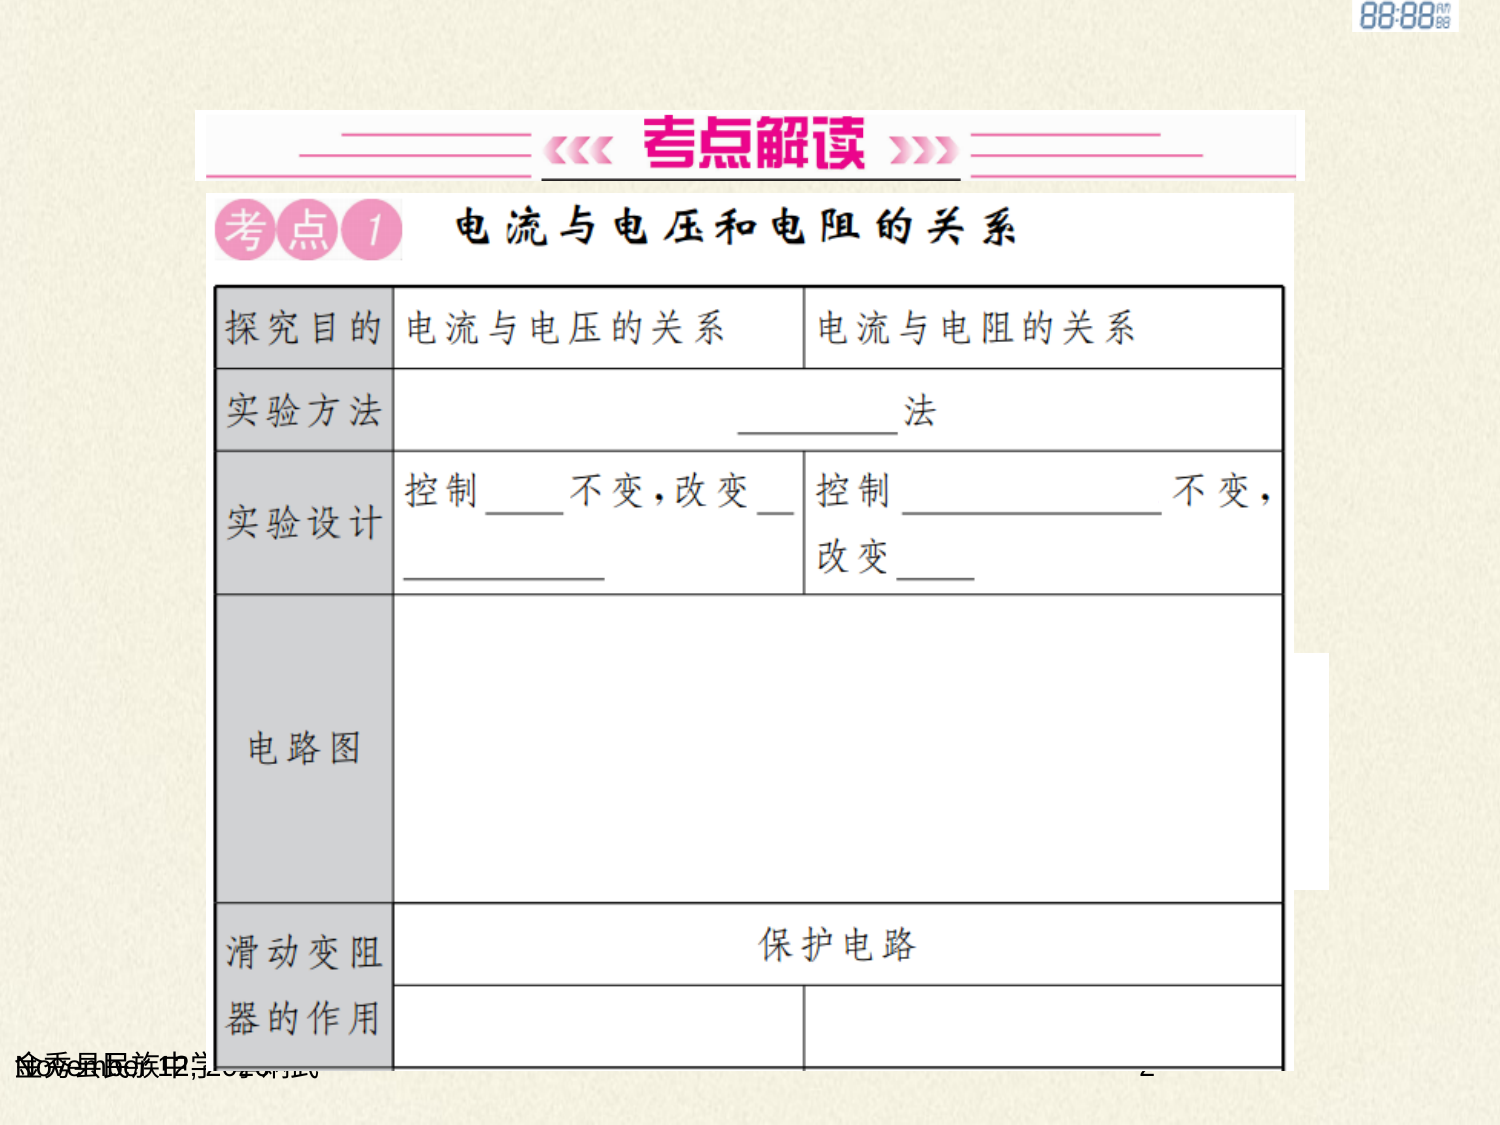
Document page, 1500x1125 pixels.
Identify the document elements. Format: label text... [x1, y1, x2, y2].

slide_number 2 [1124, 1039, 1500, 1118]
picture [0, 0, 1500, 1125]
footer 金秀县民族中学 李炳武 [0, 1039, 475, 1118]
